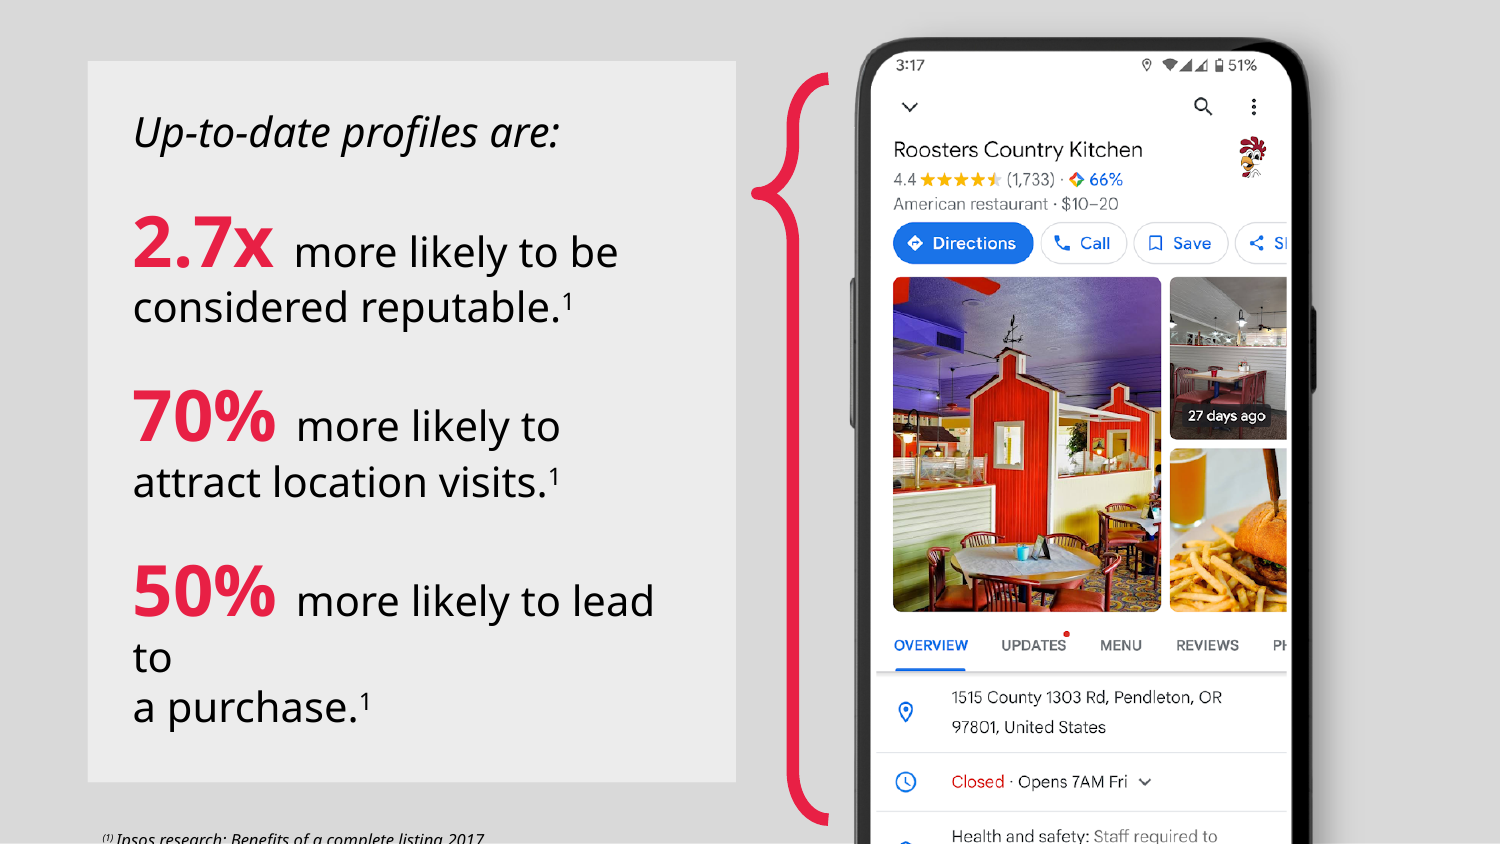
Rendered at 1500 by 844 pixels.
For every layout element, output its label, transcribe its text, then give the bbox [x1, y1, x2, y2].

text_box [757, 78, 829, 805]
picture [849, 0, 1375, 844]
text_box (1) Ipsos research: Benefits of a complete listing 2017 [87, 805, 844, 844]
text_box Up-to-date profiles are: 2.7x more likely to be considered reputable.1 70% more likely to attract location visits.1 50% more likely to lead to a purchase.1 [87, 61, 736, 783]
